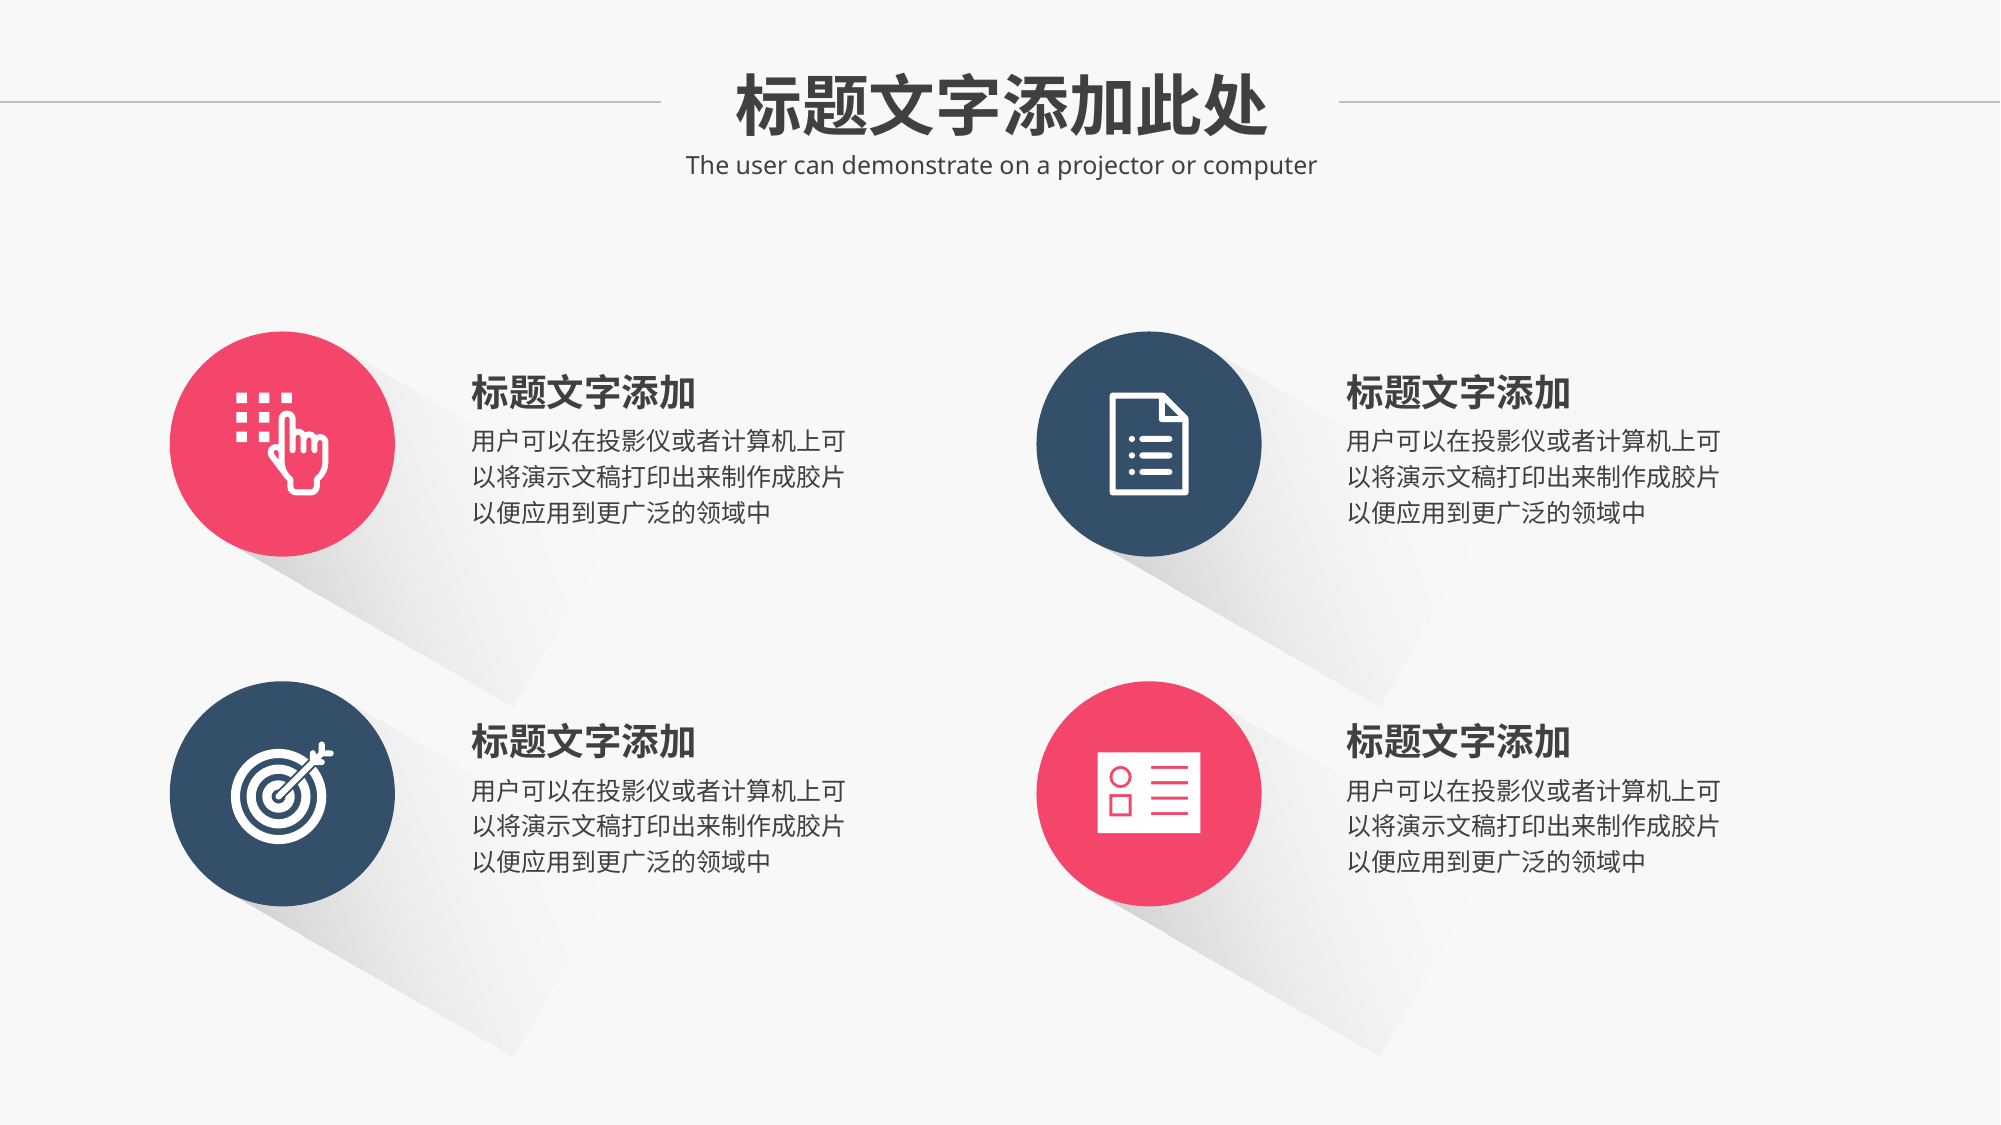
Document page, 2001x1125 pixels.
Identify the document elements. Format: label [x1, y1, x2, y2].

text_box [169, 681, 592, 988]
text_box [1036, 681, 1459, 988]
text_box [1036, 331, 1459, 638]
text_box [1331, 352, 1756, 537]
text_box [1331, 701, 1756, 886]
text_box [0, 56, 2000, 185]
text_box [169, 331, 592, 638]
text_box [456, 701, 882, 886]
text_box [456, 352, 882, 537]
